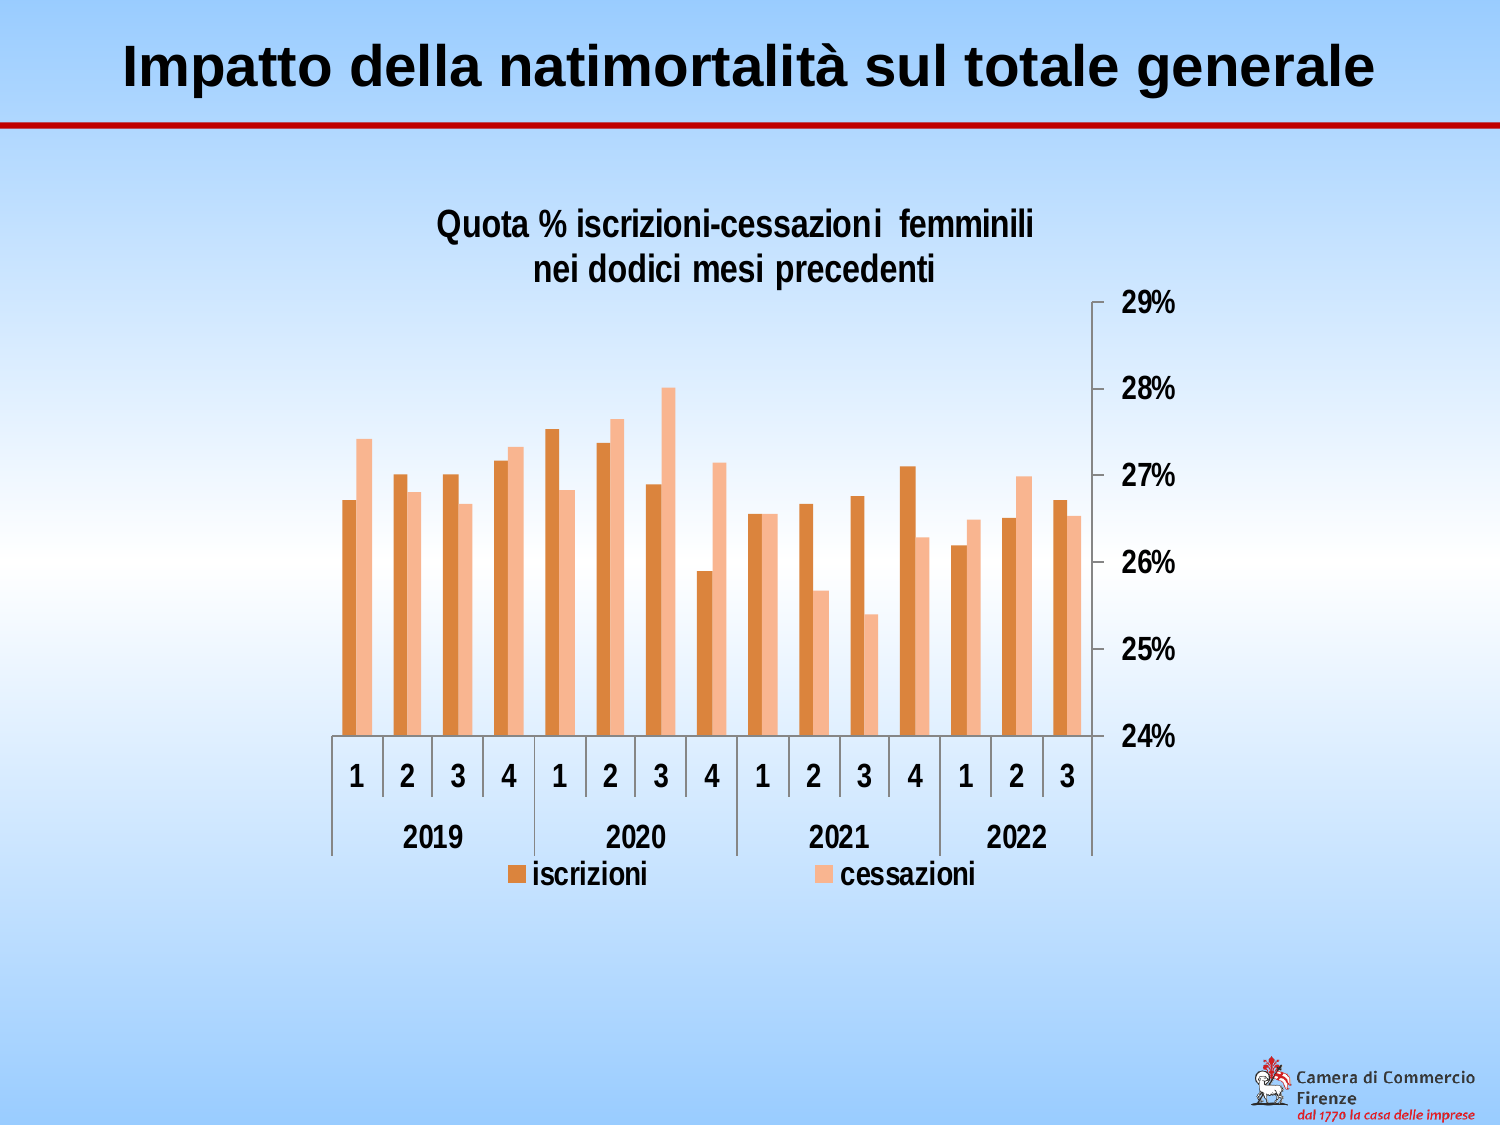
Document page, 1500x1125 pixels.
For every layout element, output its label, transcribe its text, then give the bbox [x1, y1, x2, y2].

picture [1251, 1056, 1475, 1123]
text_box Impatto della natimortalità sul totale generale [0, 19, 1500, 107]
picture [300, 184, 1184, 905]
